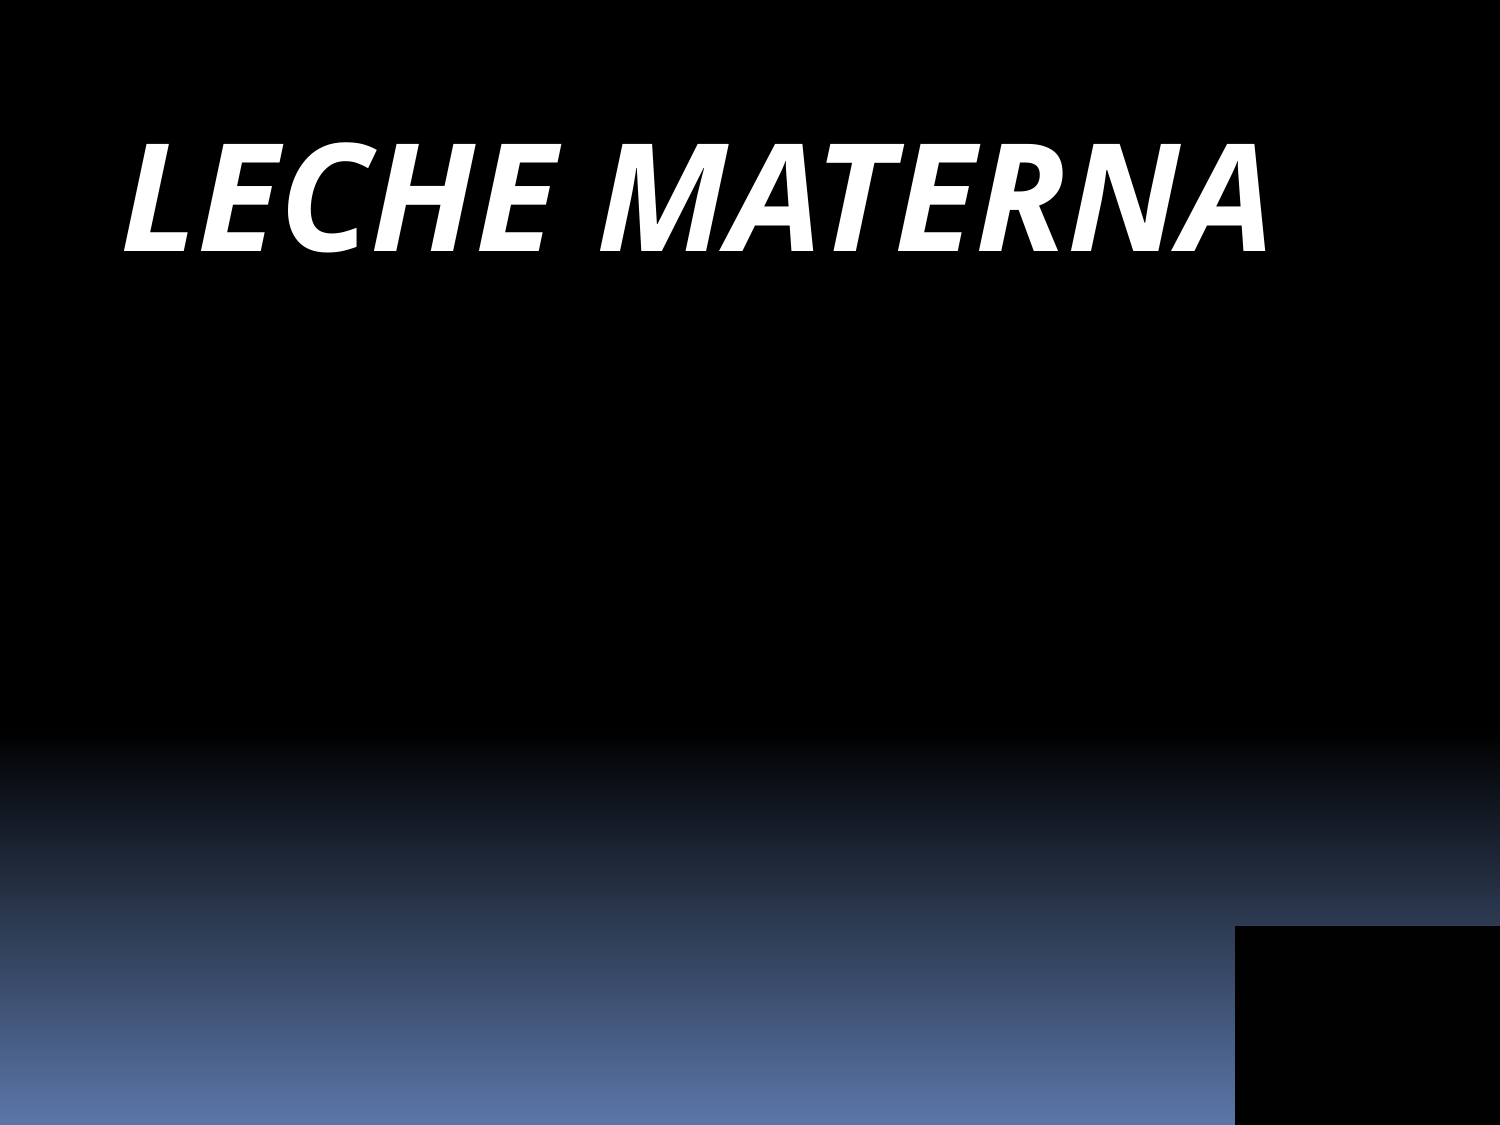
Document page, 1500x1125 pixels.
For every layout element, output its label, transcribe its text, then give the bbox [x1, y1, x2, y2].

title Leche materna [105, 93, 1381, 379]
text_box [1233, 925, 1500, 1125]
